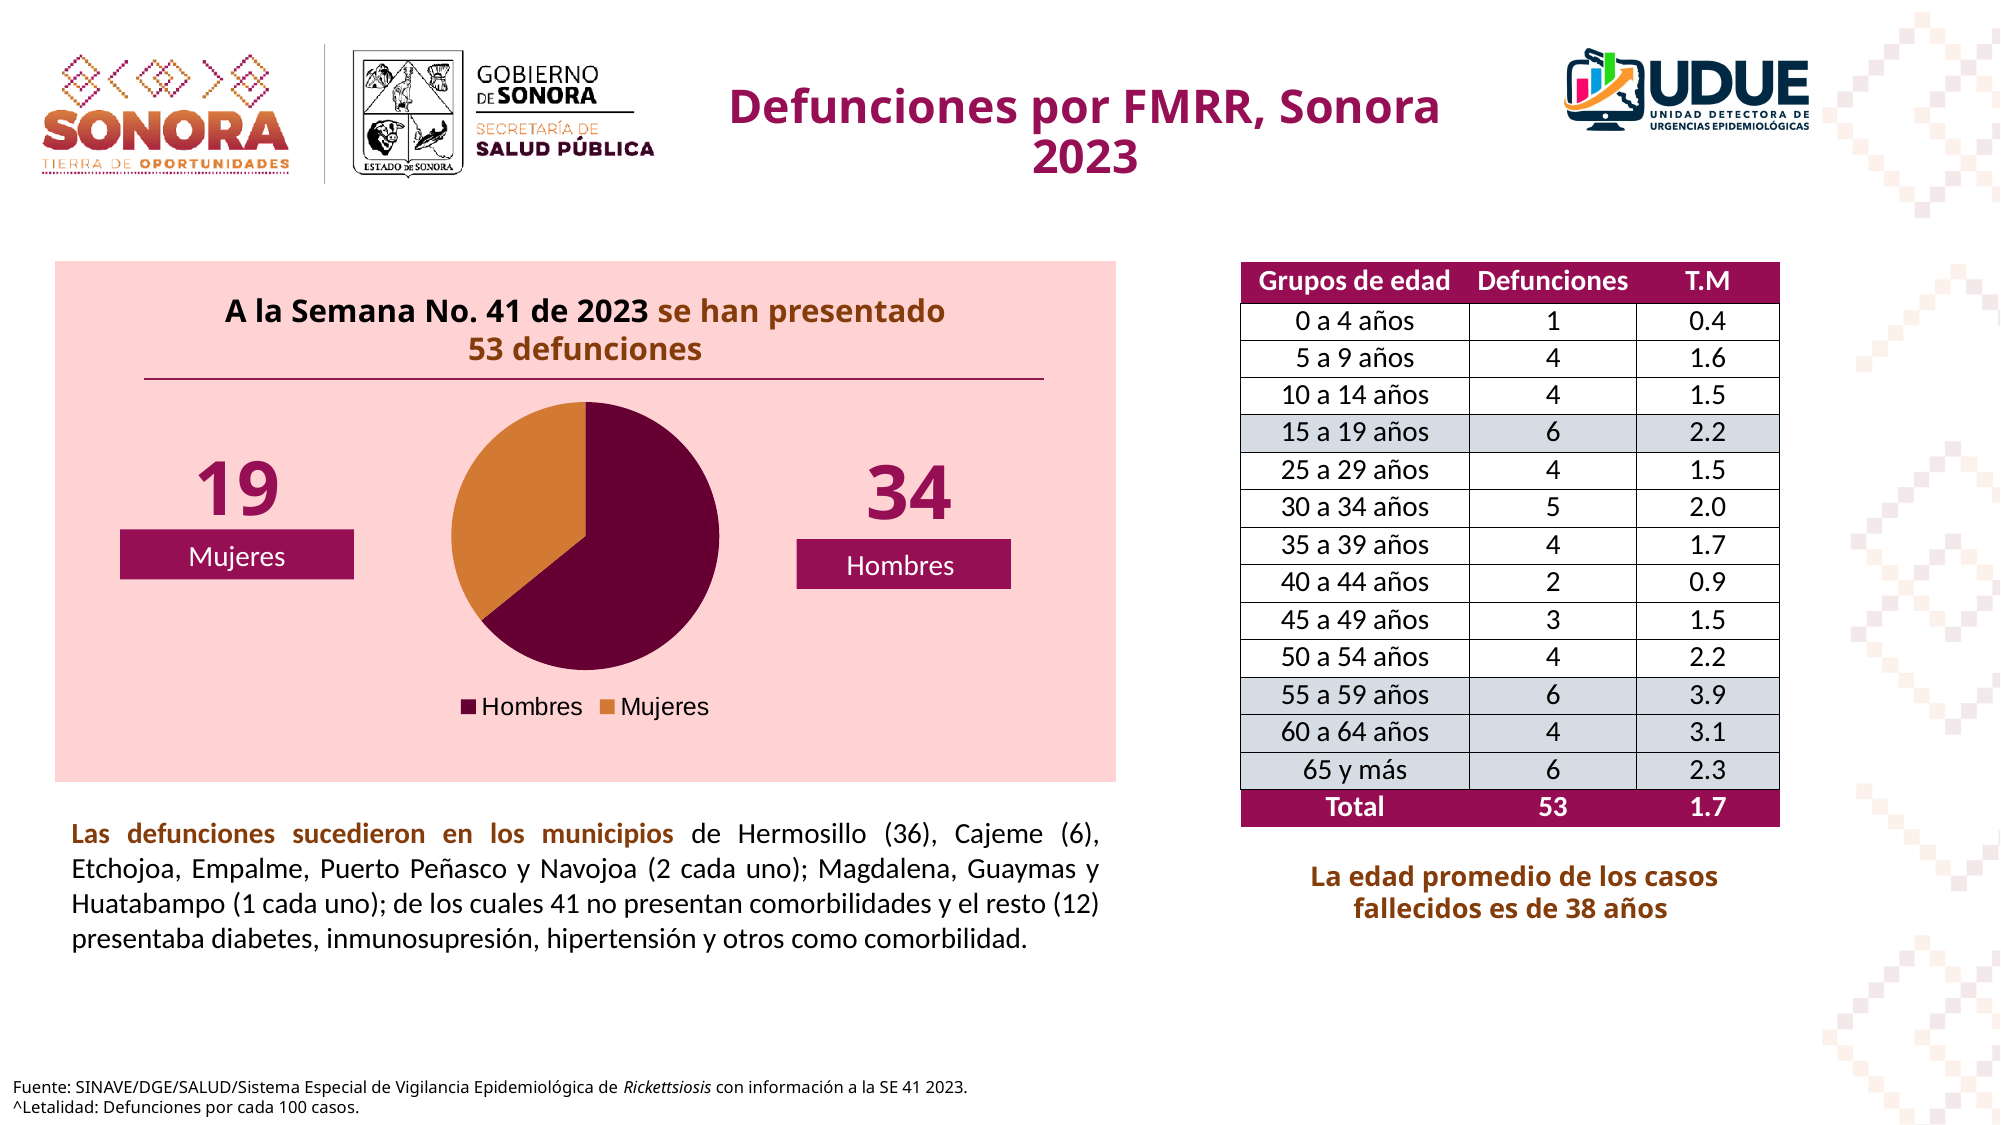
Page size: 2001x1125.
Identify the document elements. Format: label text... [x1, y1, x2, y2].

table_cell 1.5 [1637, 453, 1779, 489]
text_box Hombres [873, 539, 1011, 589]
table_header T.M [1636, 262, 1780, 303]
table_cell 35 a 39 años [1241, 528, 1469, 564]
text_box 34 [873, 437, 1027, 543]
table_cell 6 [1470, 678, 1636, 714]
table_cell 0.4 [1637, 304, 1779, 340]
picture [0, 0, 2001, 1125]
table_cell 2 [1470, 565, 1636, 602]
table_cell 50 a 54 años [1241, 640, 1469, 677]
title Defunciones por FMRR, Sonora 2023 [691, 75, 1480, 192]
table_cell 30 a 34 años [1241, 490, 1469, 527]
table_cell 65 y más [1241, 753, 1469, 789]
text_box A la Semana No. 41 de 2023 se han presentado 53 defunciones [202, 284, 969, 374]
table_cell 40 a 44 años [1241, 565, 1469, 602]
text_box Las defunciones sucedieron en los municipios de Hermosillo (36), Cajeme (6), Etchojoa, Empalme, Puerto Peñasco y Navojoa (2 cada uno); Magdalena, Guaymas y Huatabampo (1 cada uno); de los cuales 41 no presentan comorbilidades y el resto (12) presentaba diabetes, inmunosupresión, hipertensión y otros como comorbilidad. [56, 806, 1116, 962]
table_cell 6 [1470, 753, 1636, 789]
text_box Mujeres [120, 538, 298, 580]
table_header Defunciones [1470, 262, 1636, 303]
table_cell 5 a 9 años [1241, 341, 1469, 377]
table_cell 0 a 4 años [1241, 304, 1469, 340]
table_cell 2.0 [1637, 490, 1779, 527]
table_cell 1.6 [1637, 341, 1779, 377]
table_cell 60 a 64 años [1241, 715, 1469, 752]
table_cell 3.1 [1637, 715, 1779, 752]
table_cell 1.7 [1636, 790, 1780, 827]
table_cell 4 [1470, 341, 1636, 377]
table_cell 1.7 [1637, 528, 1779, 564]
table_cell 4 [1470, 715, 1636, 752]
table_cell 10 a 14 años [1241, 378, 1469, 414]
table_cell 4 [1470, 640, 1636, 677]
table_cell 1.5 [1637, 603, 1779, 639]
chart [303, 395, 868, 727]
table_cell 0.9 [1637, 565, 1779, 602]
table_cell 45 a 49 años [1241, 603, 1469, 639]
table_cell 6 [1470, 415, 1636, 452]
text_box [55, 261, 1116, 782]
table_cell 4 [1470, 528, 1636, 564]
table_cell Total [1241, 790, 1470, 827]
table_cell 55 a 59 años [1241, 678, 1469, 714]
table_cell 1 [1470, 304, 1636, 340]
table_cell 25 a 29 años [1241, 453, 1469, 489]
table_cell 4 [1470, 378, 1636, 414]
text_box La edad promedio de los casos fallecidos es de 38 años [1244, 851, 1784, 932]
table_cell 2.2 [1637, 640, 1779, 677]
text_box Fuente: SINAVE/DGE/SALUD/Sistema Especial de Vigilancia Epidemiológica de Rickettsiosis con información a la SE 41 2023. ^Letalidad: Defunciones por cada 100 casos. [0, 1069, 2000, 1125]
table_cell 5 [1470, 490, 1636, 527]
table_cell 3 [1470, 603, 1636, 639]
table_cell 2.3 [1637, 753, 1779, 789]
text_box 19 [120, 433, 298, 538]
table_cell 4 [1470, 453, 1636, 489]
table_header Grupos de edad [1241, 262, 1470, 303]
table_cell 2.2 [1637, 415, 1779, 452]
table_cell 3.9 [1637, 678, 1779, 714]
table_cell 15 a 19 años [1241, 415, 1469, 452]
table_cell 1.5 [1637, 378, 1779, 414]
table_cell 53 [1470, 790, 1636, 827]
